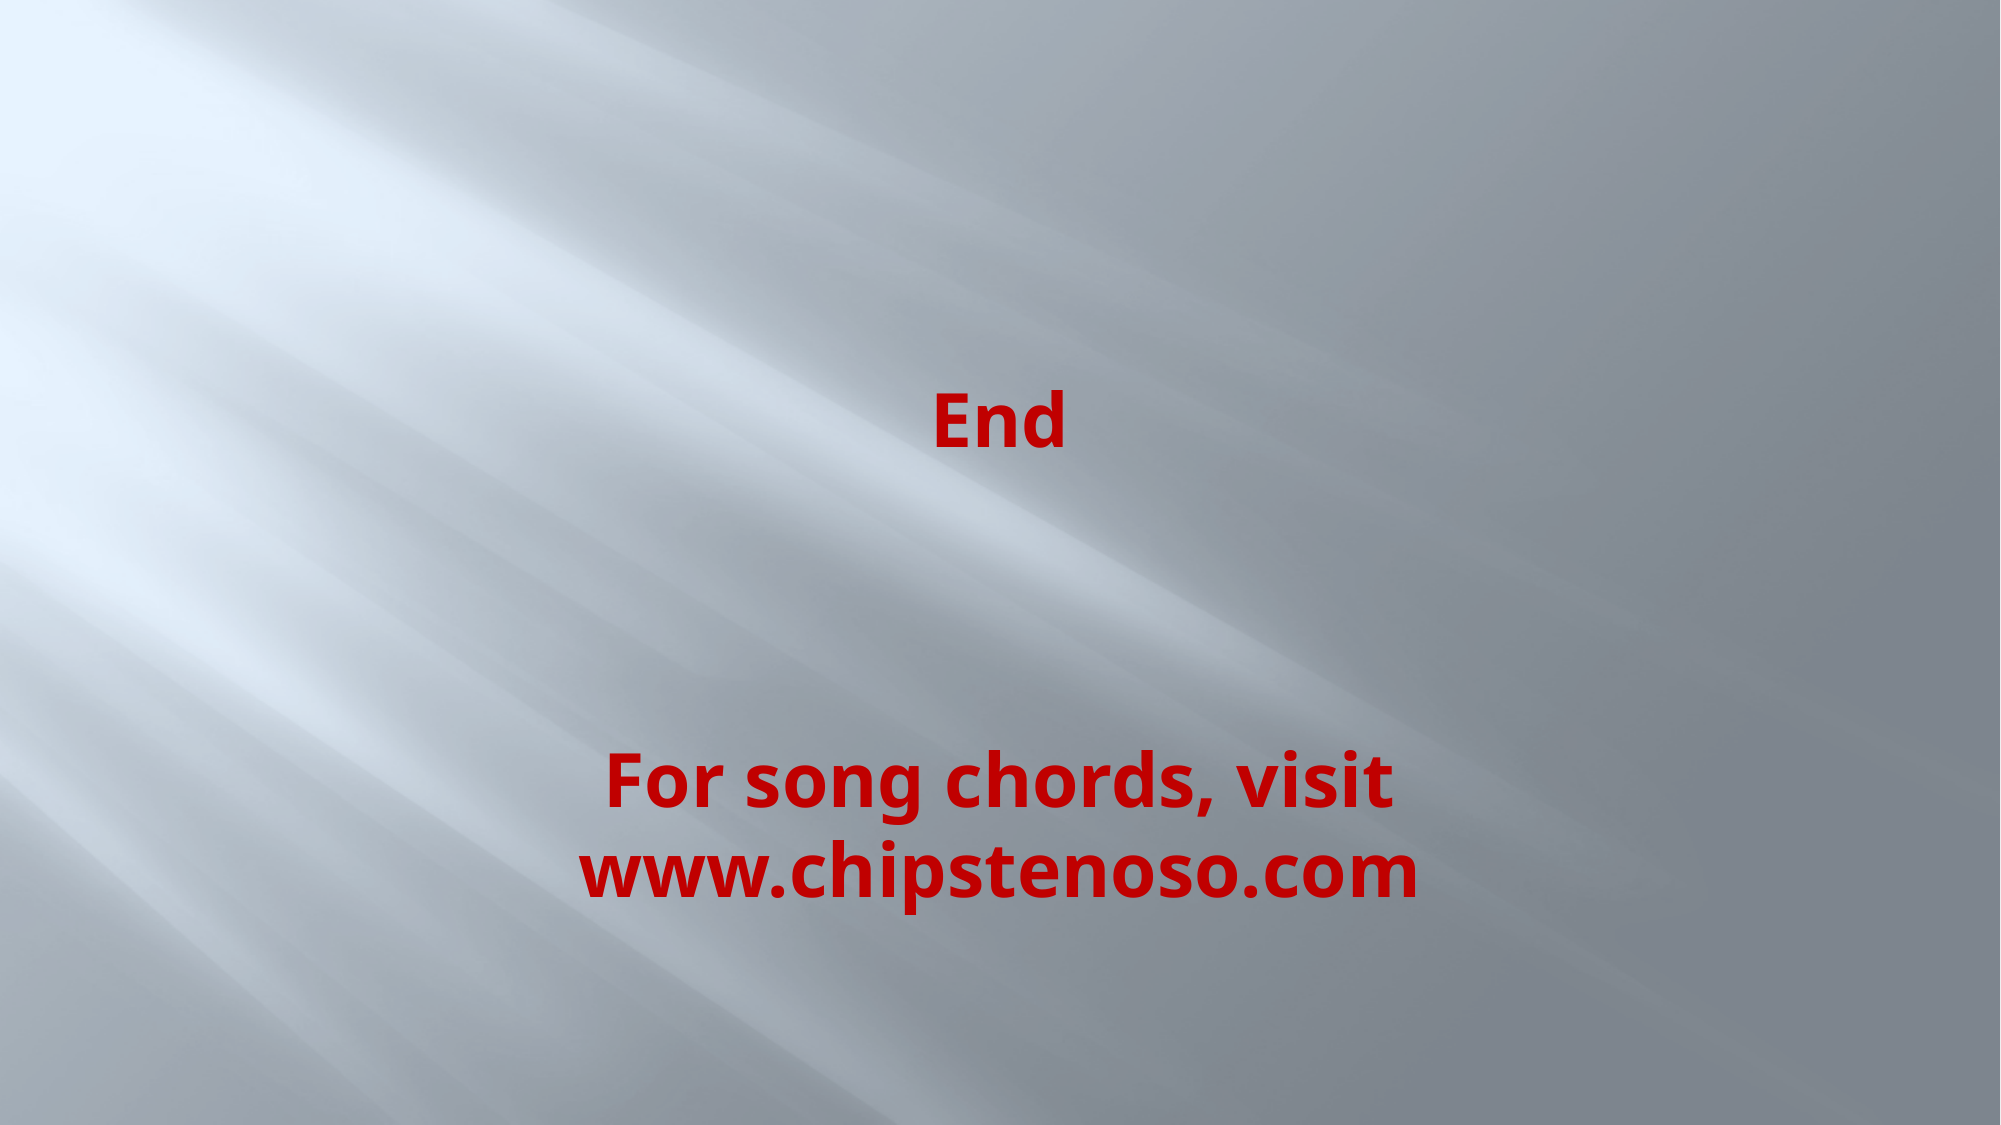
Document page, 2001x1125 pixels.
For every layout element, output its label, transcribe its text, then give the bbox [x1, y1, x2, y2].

title End For song chords, visit www.chipstenoso.com [324, 149, 1675, 913]
